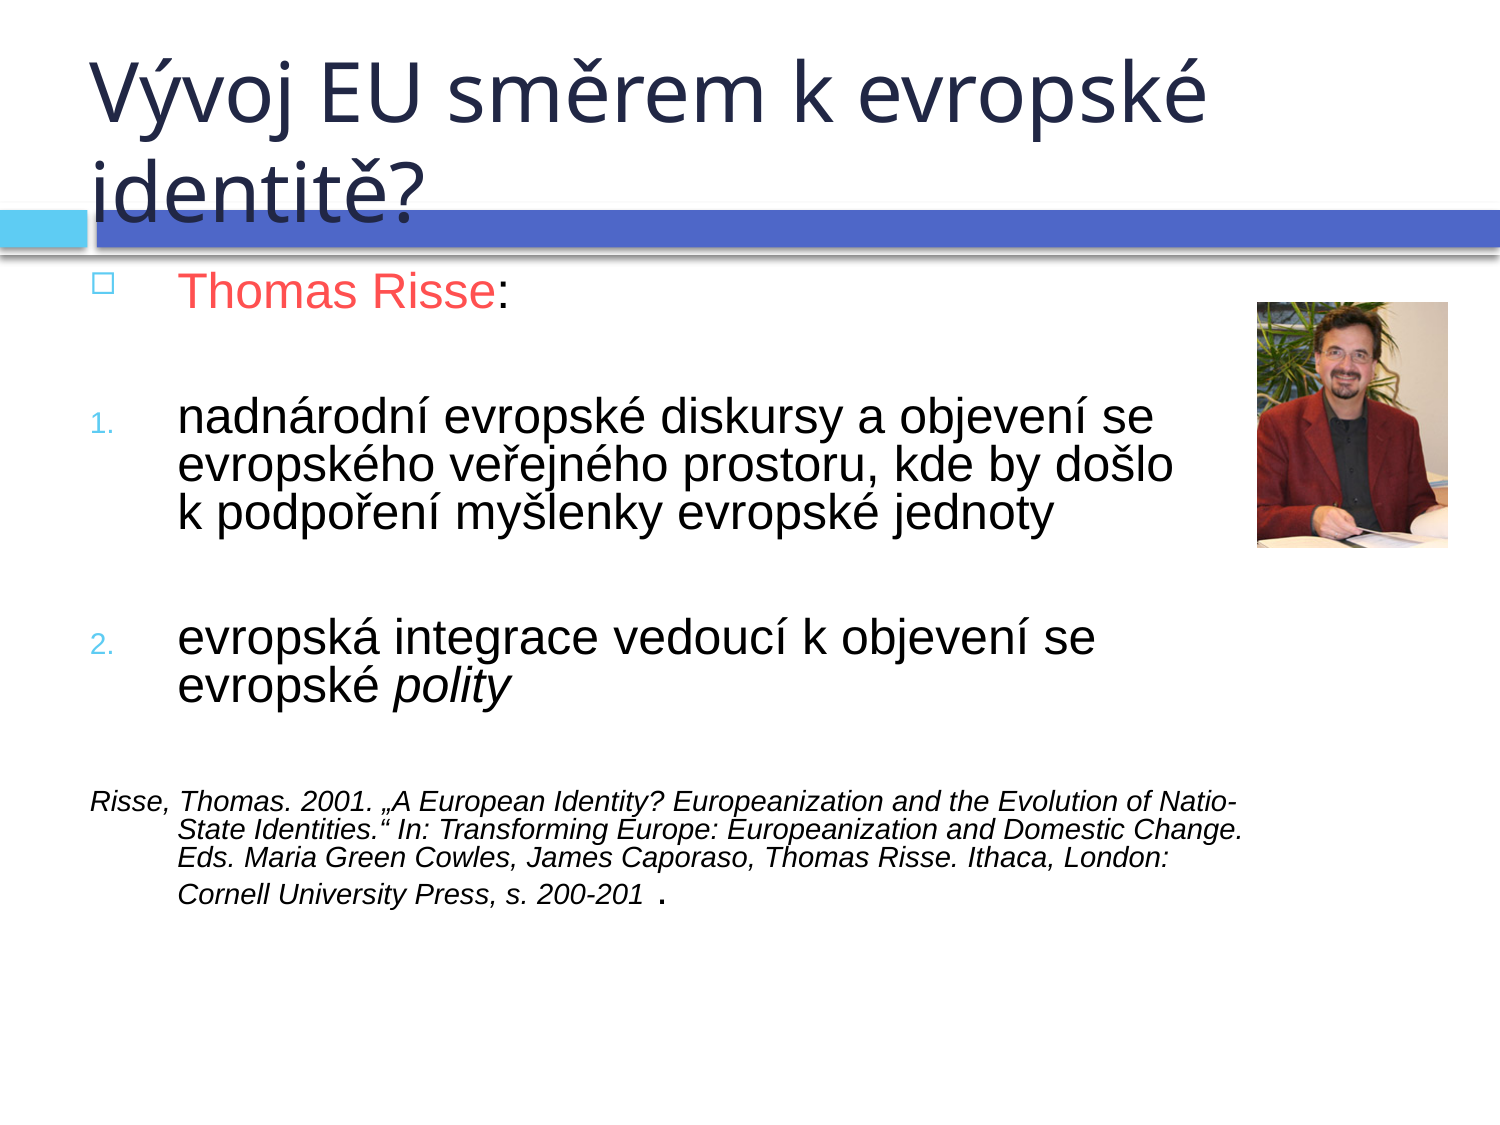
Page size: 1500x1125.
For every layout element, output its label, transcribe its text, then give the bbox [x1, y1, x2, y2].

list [1257, 302, 1449, 548]
list Thomas Risse: nadnárodní evropské diskursy a objevení se evropského veřejného prostoru, kde by došlo k podpoření myšlenky evropské jednoty evropská integrace vedoucí k objevení se evropské polity Risse, Thomas. 2001. „A European Identity? Europeanization and the Evolution of Natio-State Identities.“ In: Transforming Europe: Europeanization and Domestic Change. Eds. Maria Green Cowles, James Caporaso, Thomas Risse. Ithaca, London: Cornell University Press, s. 200-201 . [75, 262, 1282, 1005]
title Vývoj EU směrem k evropské identitě? [75, 45, 1425, 233]
